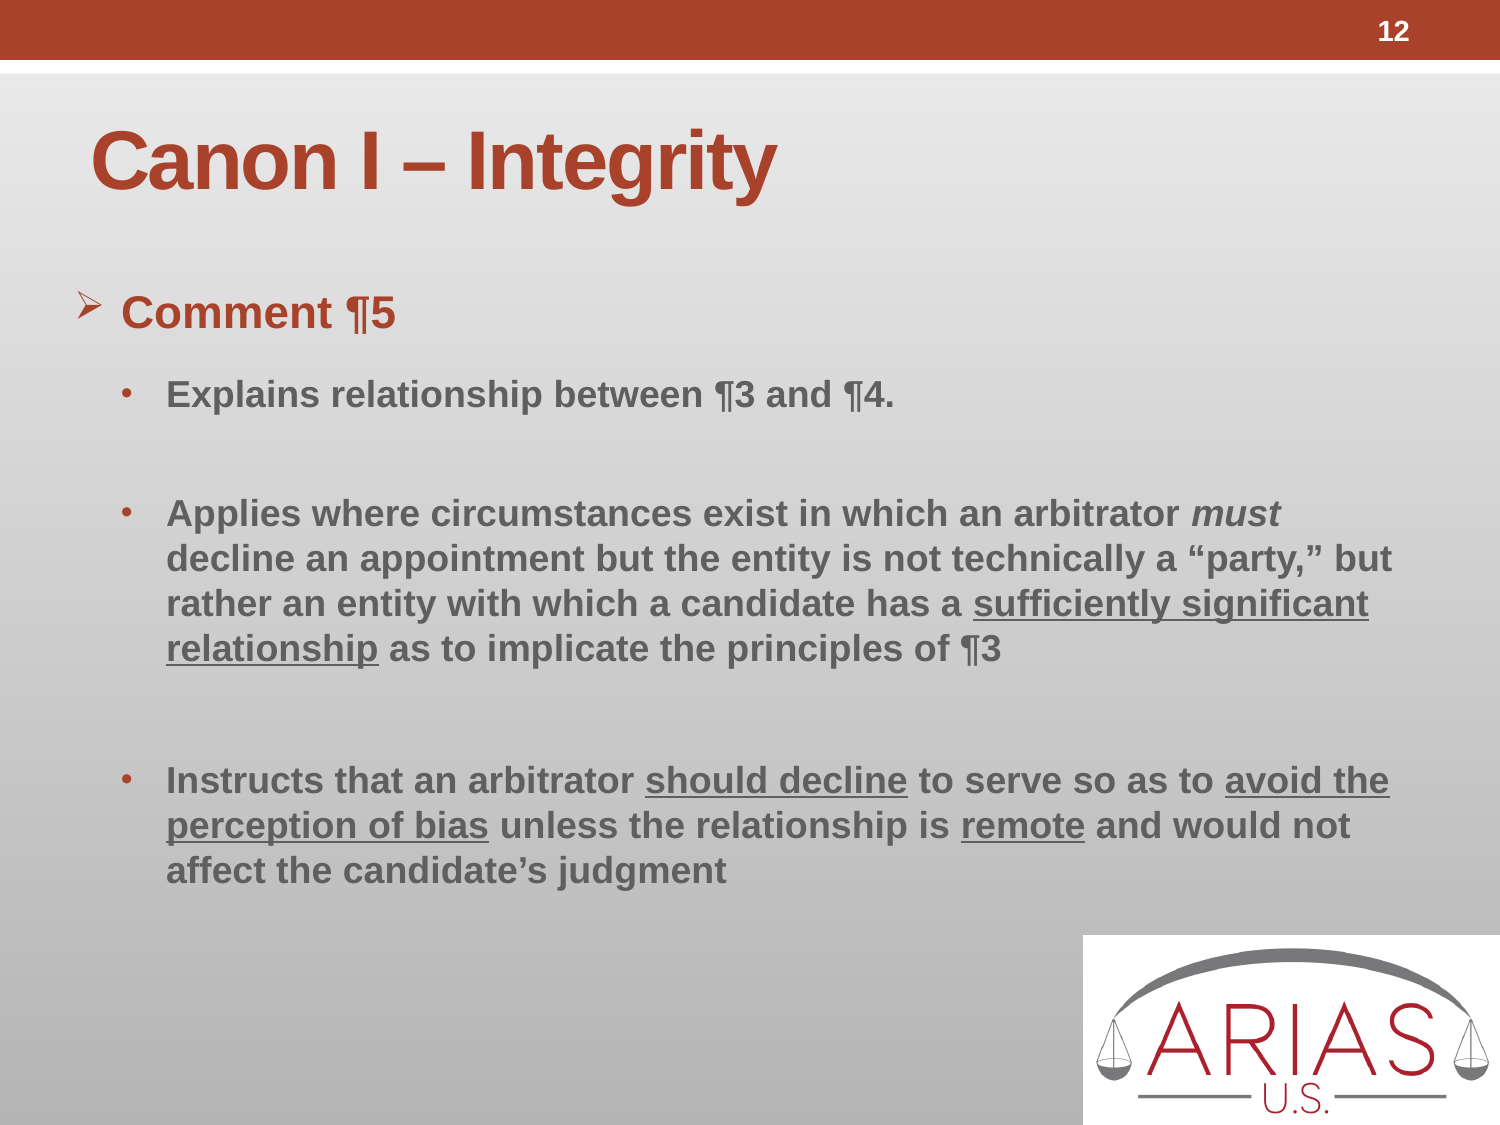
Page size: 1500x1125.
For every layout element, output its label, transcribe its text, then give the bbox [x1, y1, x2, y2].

picture [1083, 935, 1500, 1125]
list Comment ¶5 Explains relationship between ¶3 and ¶4. Applies where circumstances exist in which an arbitrator must decline an appointment but the entity is not technically a “party,” but rather an entity with which a candidate has a sufficiently significant relationship as to implicate the principles of ¶3 Instructs that an arbitrator should decline to serve so as to avoid the perception of bias unless the relationship is remote and would not affect the candidate’s judgment [50, 275, 1413, 950]
slide_number 12 [1250, 3, 1425, 57]
title Canon I – Integrity [75, 75, 1425, 238]
